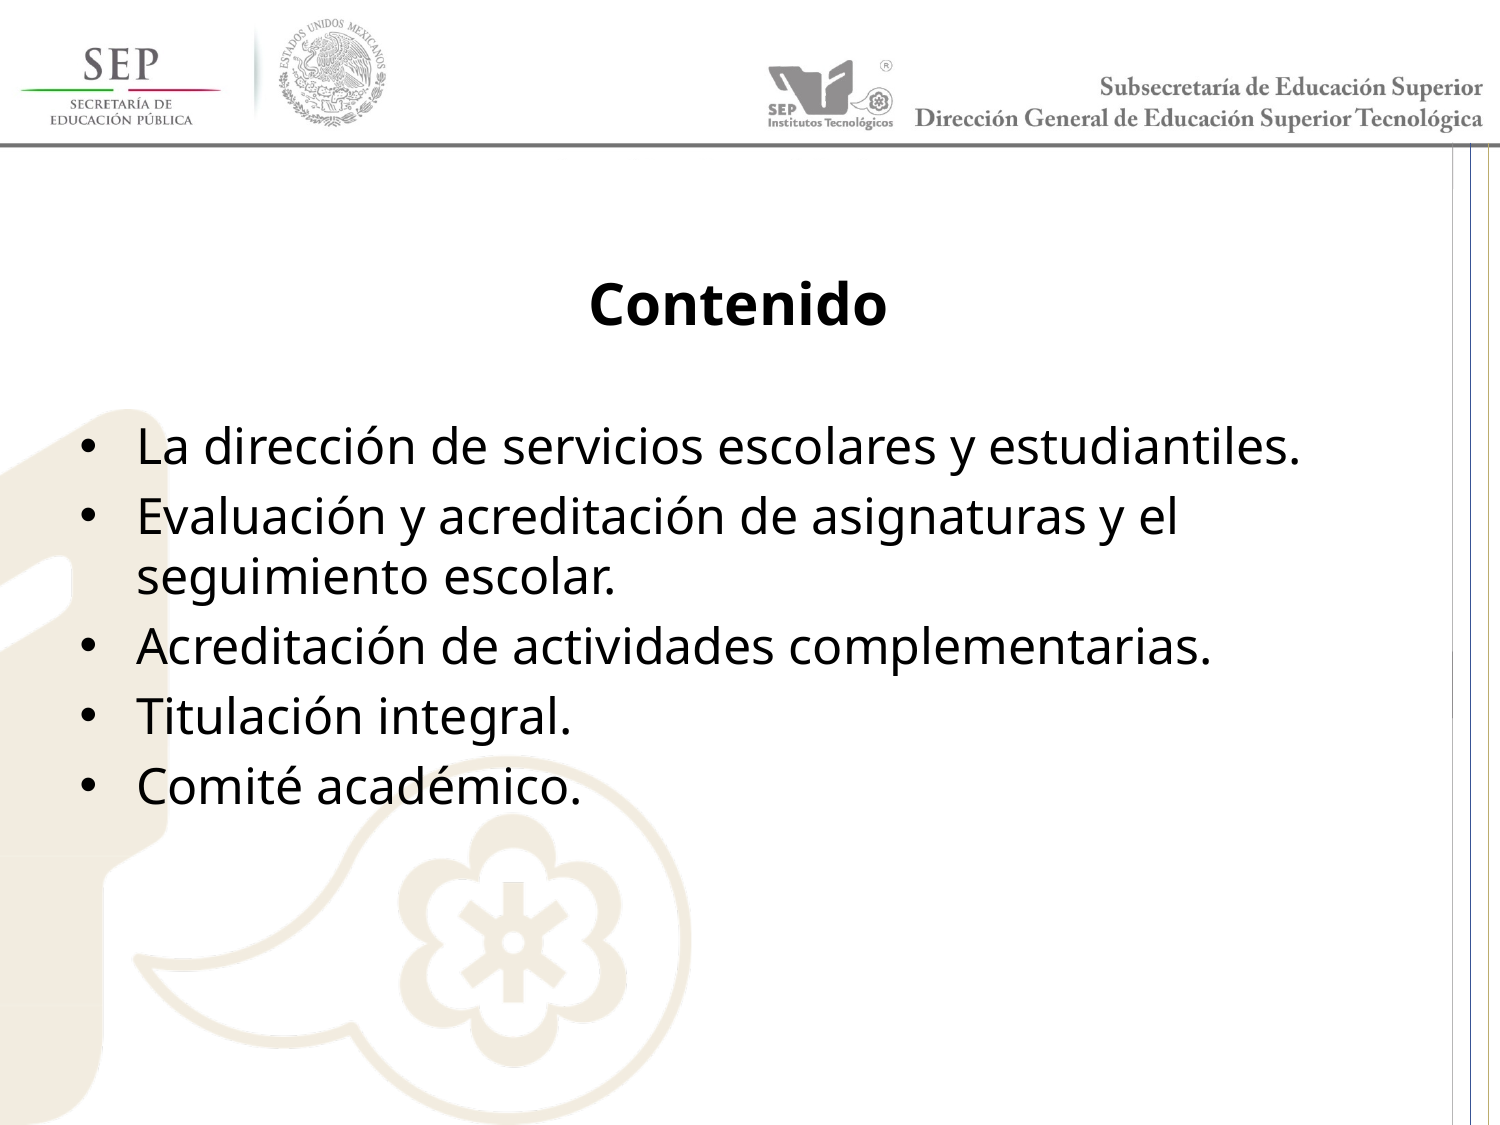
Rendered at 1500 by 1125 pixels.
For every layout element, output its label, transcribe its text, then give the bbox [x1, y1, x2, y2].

list La dirección de servicios escolares y estudiantiles. Evaluación y acreditación de asignaturas y el seguimiento escolar. Acreditación de actividades complementarias. Titulación integral. Comité académico. [64, 407, 1412, 1049]
title Contenido [64, 208, 1412, 396]
picture [0, 0, 1500, 160]
picture [0, 409, 692, 1125]
